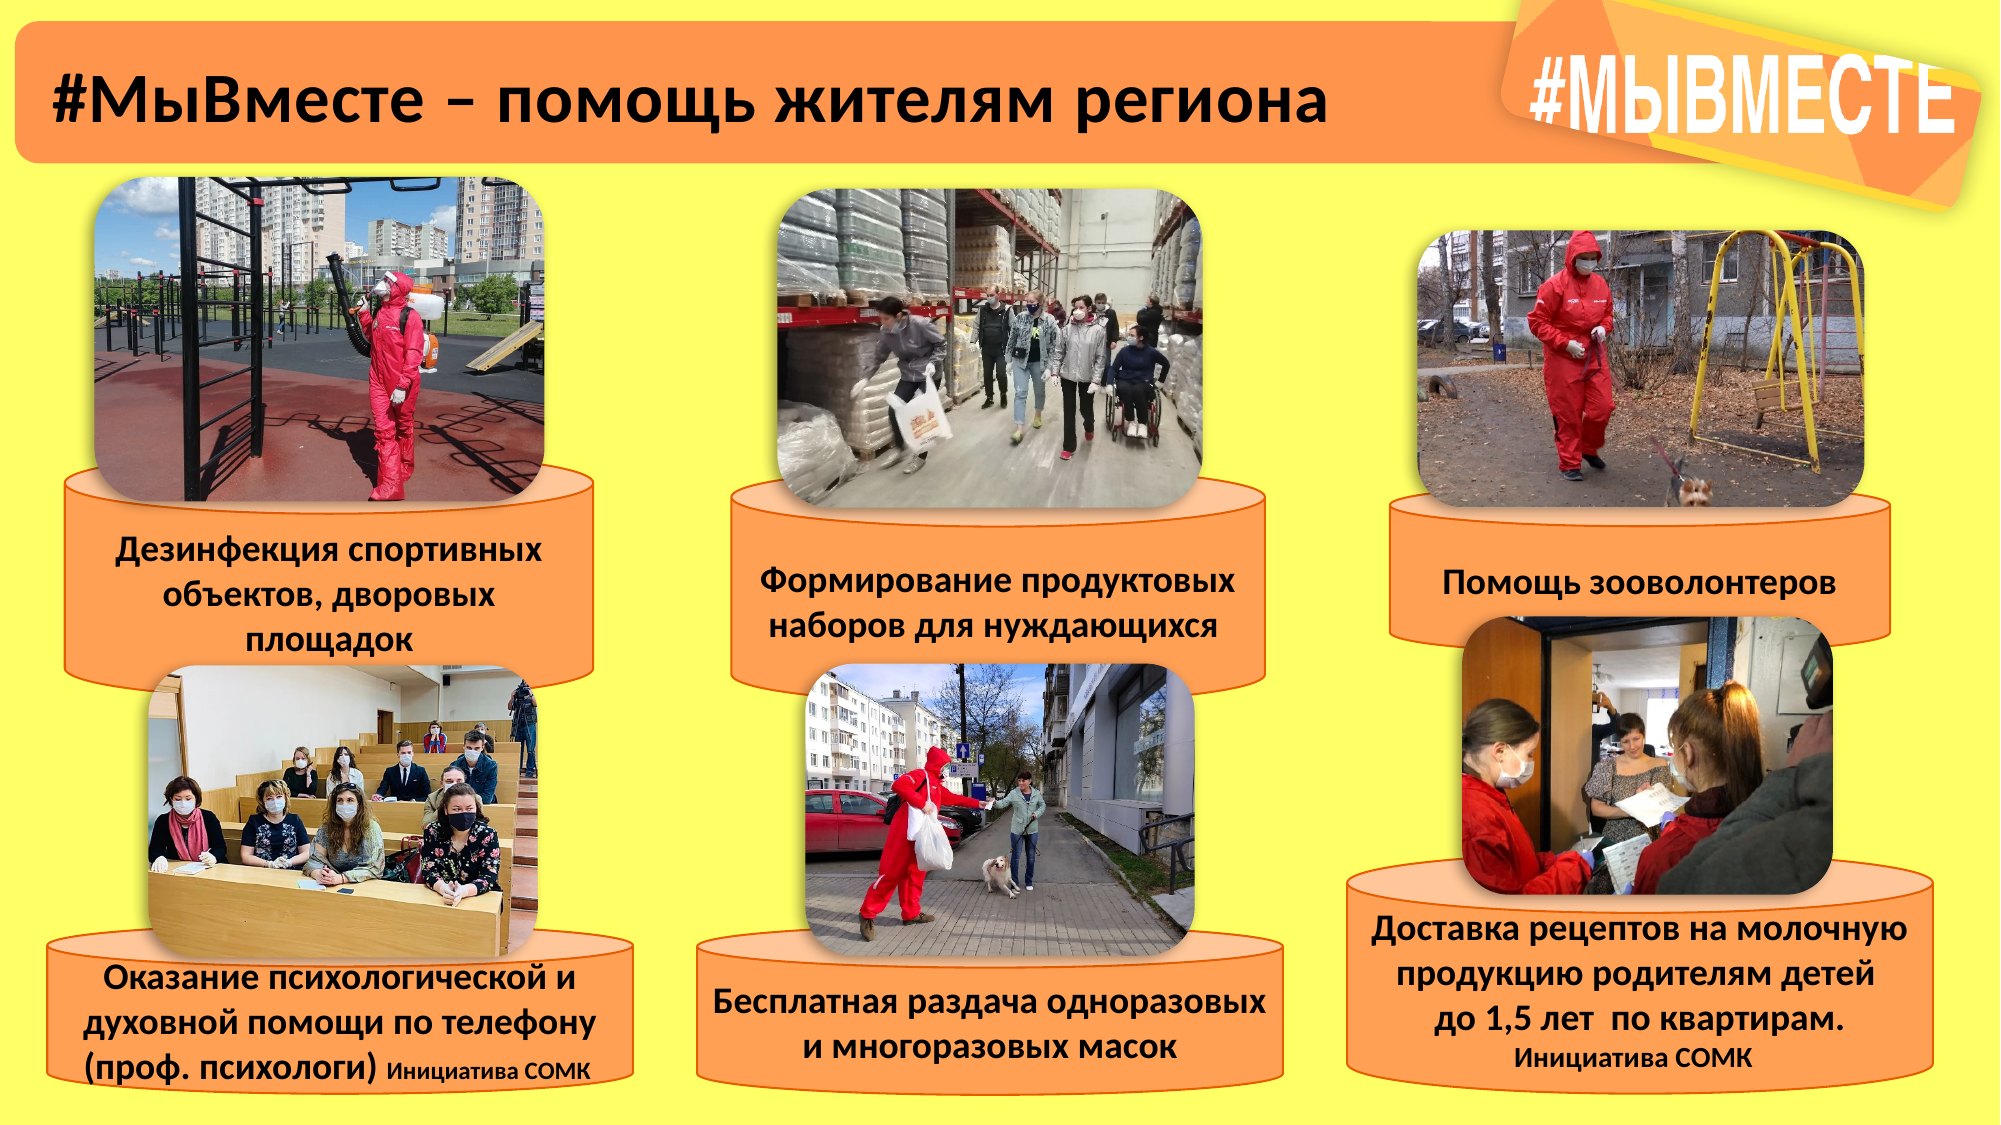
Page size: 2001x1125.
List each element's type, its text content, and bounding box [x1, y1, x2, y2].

text_box Оказание психологической и духовной помощи по телефону (проф. психологи) Инициатива СОМК [46, 928, 634, 1095]
picture [777, 188, 1203, 508]
text_box Доставка рецептов на молочную продукцию родителям детей до 1,5 лет по квартирам. Инициатива СОМК [1346, 858, 1934, 1095]
text_box Бесплатная раздача одноразовых и многоразовых масок [696, 929, 1284, 1096]
picture [94, 176, 545, 502]
text_box [13, 20, 1506, 165]
picture [1462, 616, 1833, 895]
text_box Формирование продуктовых наборов для нуждающихся [730, 477, 1266, 696]
text_box #МыВместе – помощь жителям региона [37, 44, 1506, 145]
picture [148, 665, 538, 958]
picture [1417, 230, 1865, 508]
picture [1506, 0, 1982, 212]
picture [805, 663, 1195, 956]
text_box Дезинфекция спортивных объектов, дворовых площадок [63, 464, 595, 691]
text_box Помощь зооволонтеров [1388, 494, 1892, 648]
